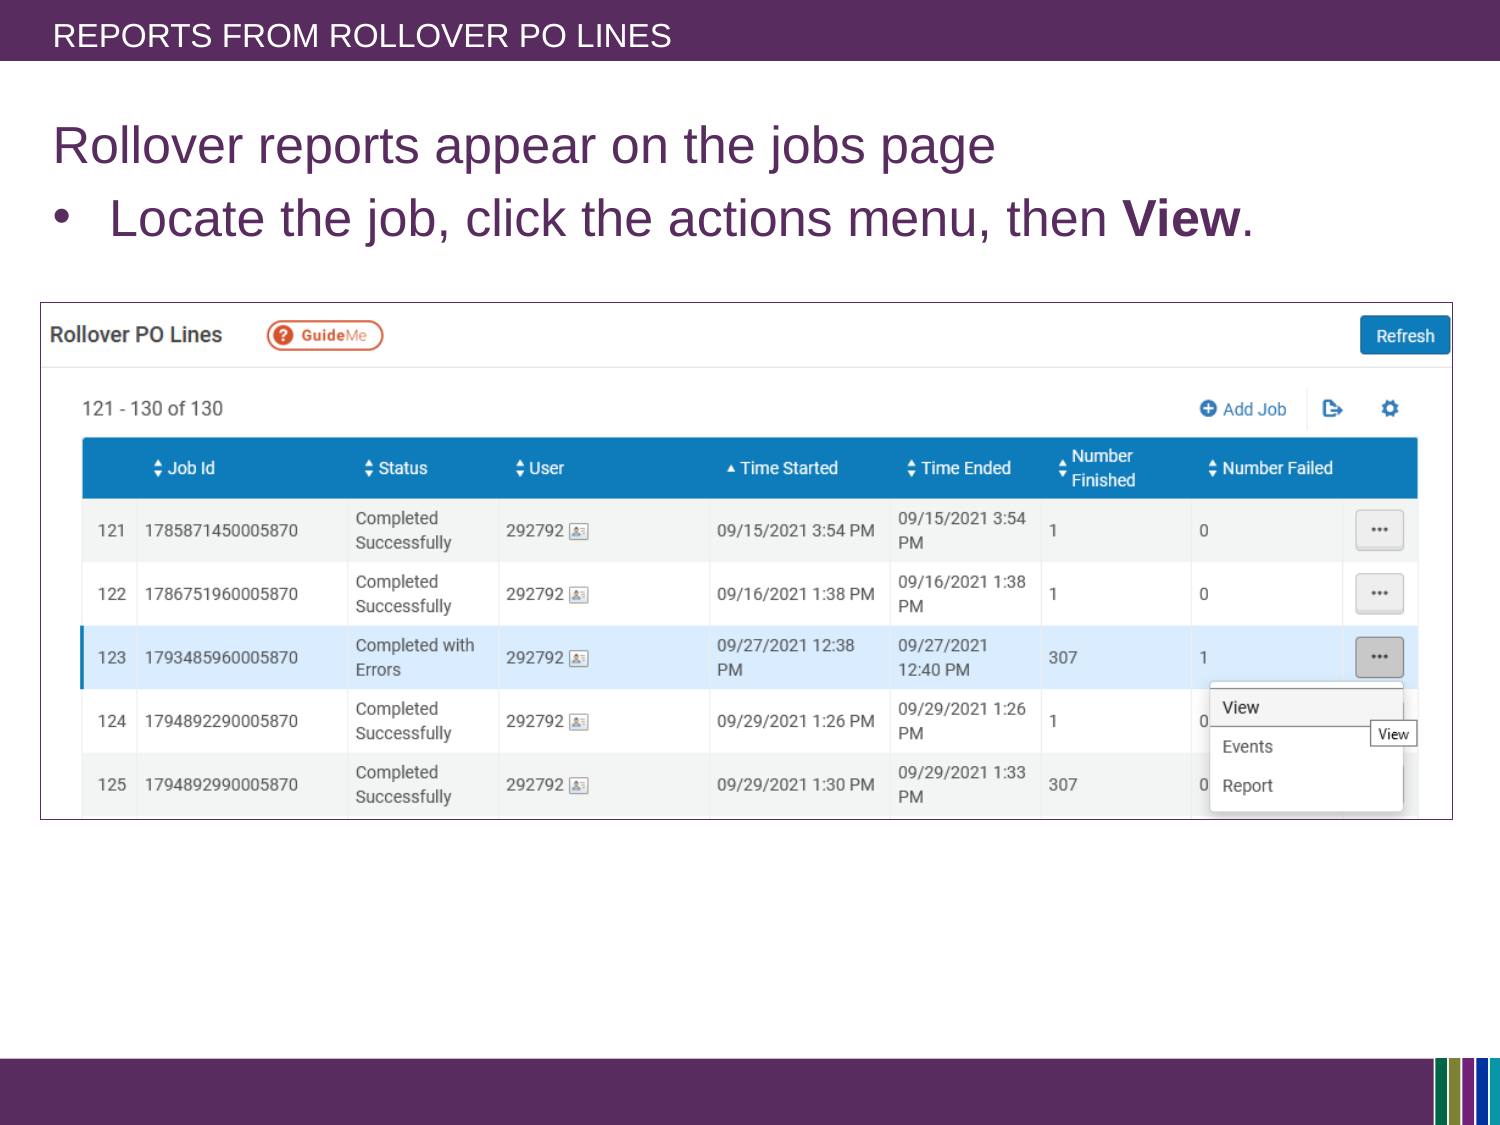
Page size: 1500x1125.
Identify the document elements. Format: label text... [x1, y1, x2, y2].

picture [39, 302, 1453, 820]
title Reports from Rollover PO Lines [37, 0, 1388, 84]
list Rollover reports appear on the jobs page Locate the job, click the actions menu, then View. [37, 104, 1453, 282]
